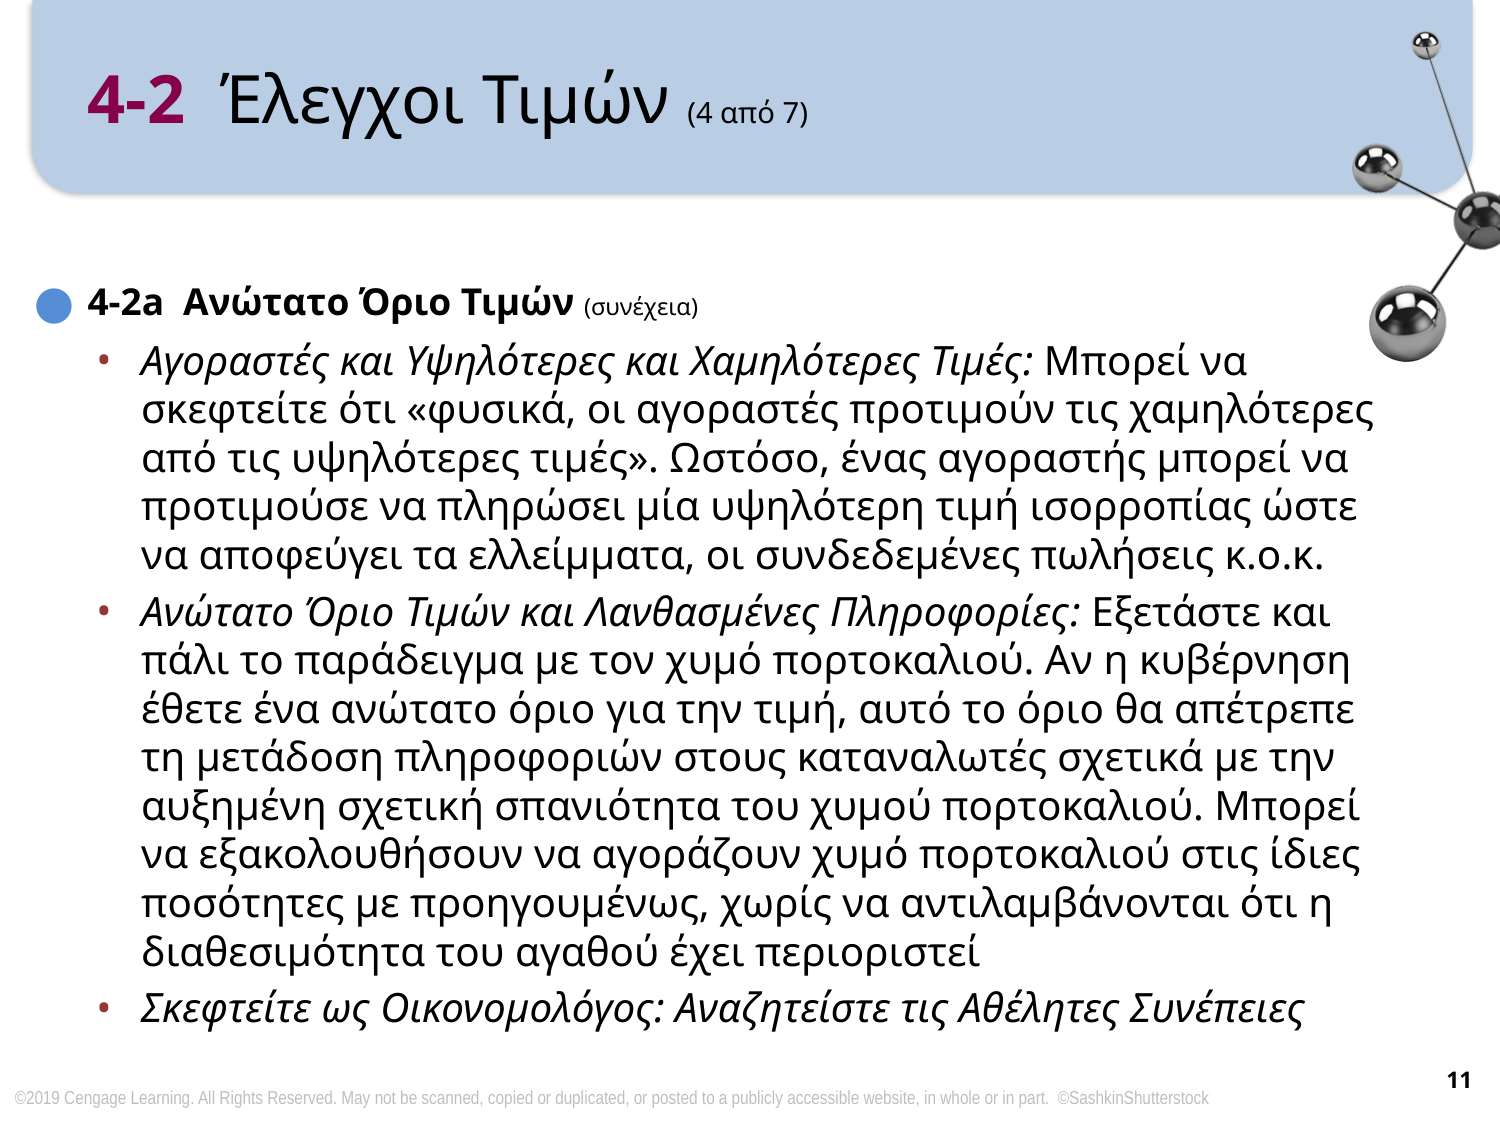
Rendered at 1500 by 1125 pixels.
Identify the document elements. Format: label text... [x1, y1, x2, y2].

title 4-2 Έλεγχοι Τιμών (4 από 7) [72, 0, 1443, 194]
slide_number 11 [1351, 1051, 1488, 1112]
picture [1352, 31, 1500, 362]
list 4-2a Ανώτατο Όριο Τιμών (συνέχεια) Αγοραστές και Υψηλότερες και Χαμηλότερες Τιμές: Μπορεί να σκεφτείτε ότι «φυσικά, οι αγοραστές προτιμούν τις χαμηλότερες από τις υψηλότερες τιμές». Ωστόσο, ένας αγοραστής μπορεί να προτιμούσε να πληρώσει μία υψηλότερη τιμή ισορροπίας ώστε να αποφεύγει τα ελλείμματα, οι συνδεδεμένες πωλήσεις κ.ο.κ. Ανώτατο Όριο Τιμών και Λανθασμένες Πληροφορίες: Εξετάστε και πάλι το παράδειγμα με τον χυμό πορτοκαλιού. Αν η κυβέρνηση έθετε ένα ανώτατο όριο για την τιμή, αυτό το όριο θα απέτρεπε τη μετάδοση πληροφοριών στους καταναλωτές σχετικά με την αυξημένη σχετική σπανιότητα του χυμού πορτοκαλιού. Μπορεί να εξακολουθήσουν να αγοράζουν χυμό πορτοκαλιού στις ίδιες ποσότητες με προηγουμένως, χωρίς να αντιλαμβάνονται ότι η διαθεσιμότητα του αγαθού έχει περιοριστεί Σκεφτείτε ως Οικονομολόγος: Αναζητείστε τις Αθέλητες Συνέπειες [33, 271, 1401, 1082]
